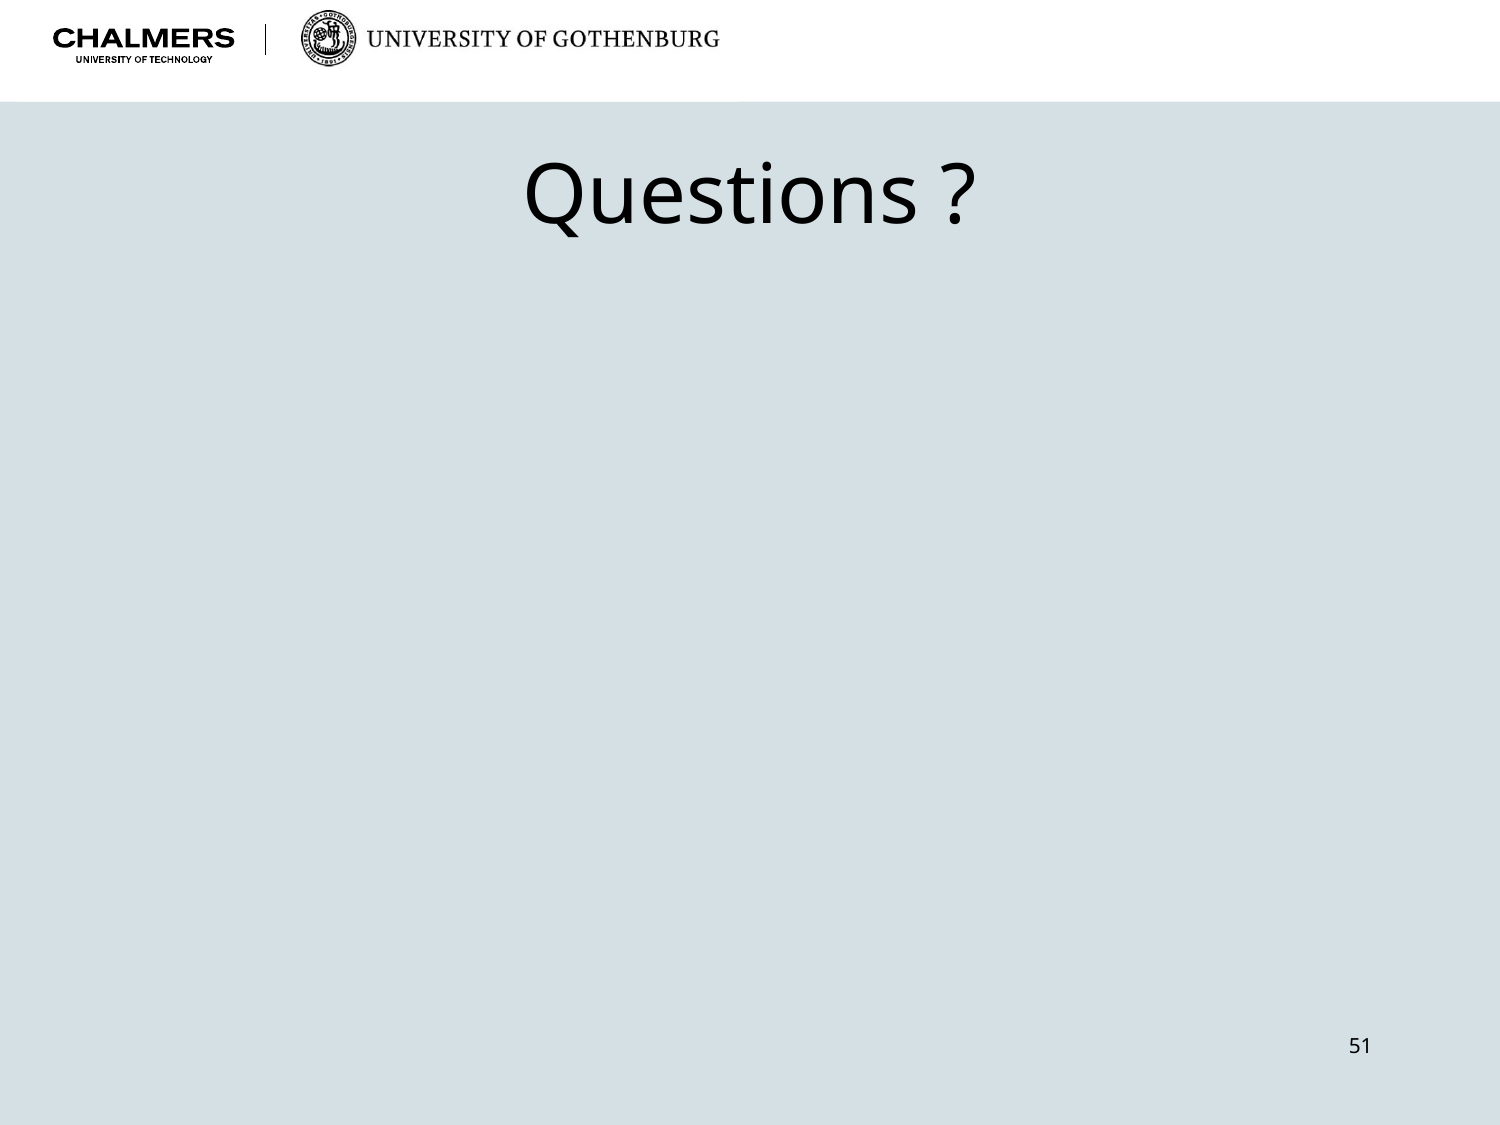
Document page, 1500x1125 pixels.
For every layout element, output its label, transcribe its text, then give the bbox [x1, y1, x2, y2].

picture [0, 0, 720, 96]
picture [64, 31, 1500, 119]
slide_number 51 [1074, 1025, 1388, 1100]
title Questions ? [112, 113, 1388, 268]
